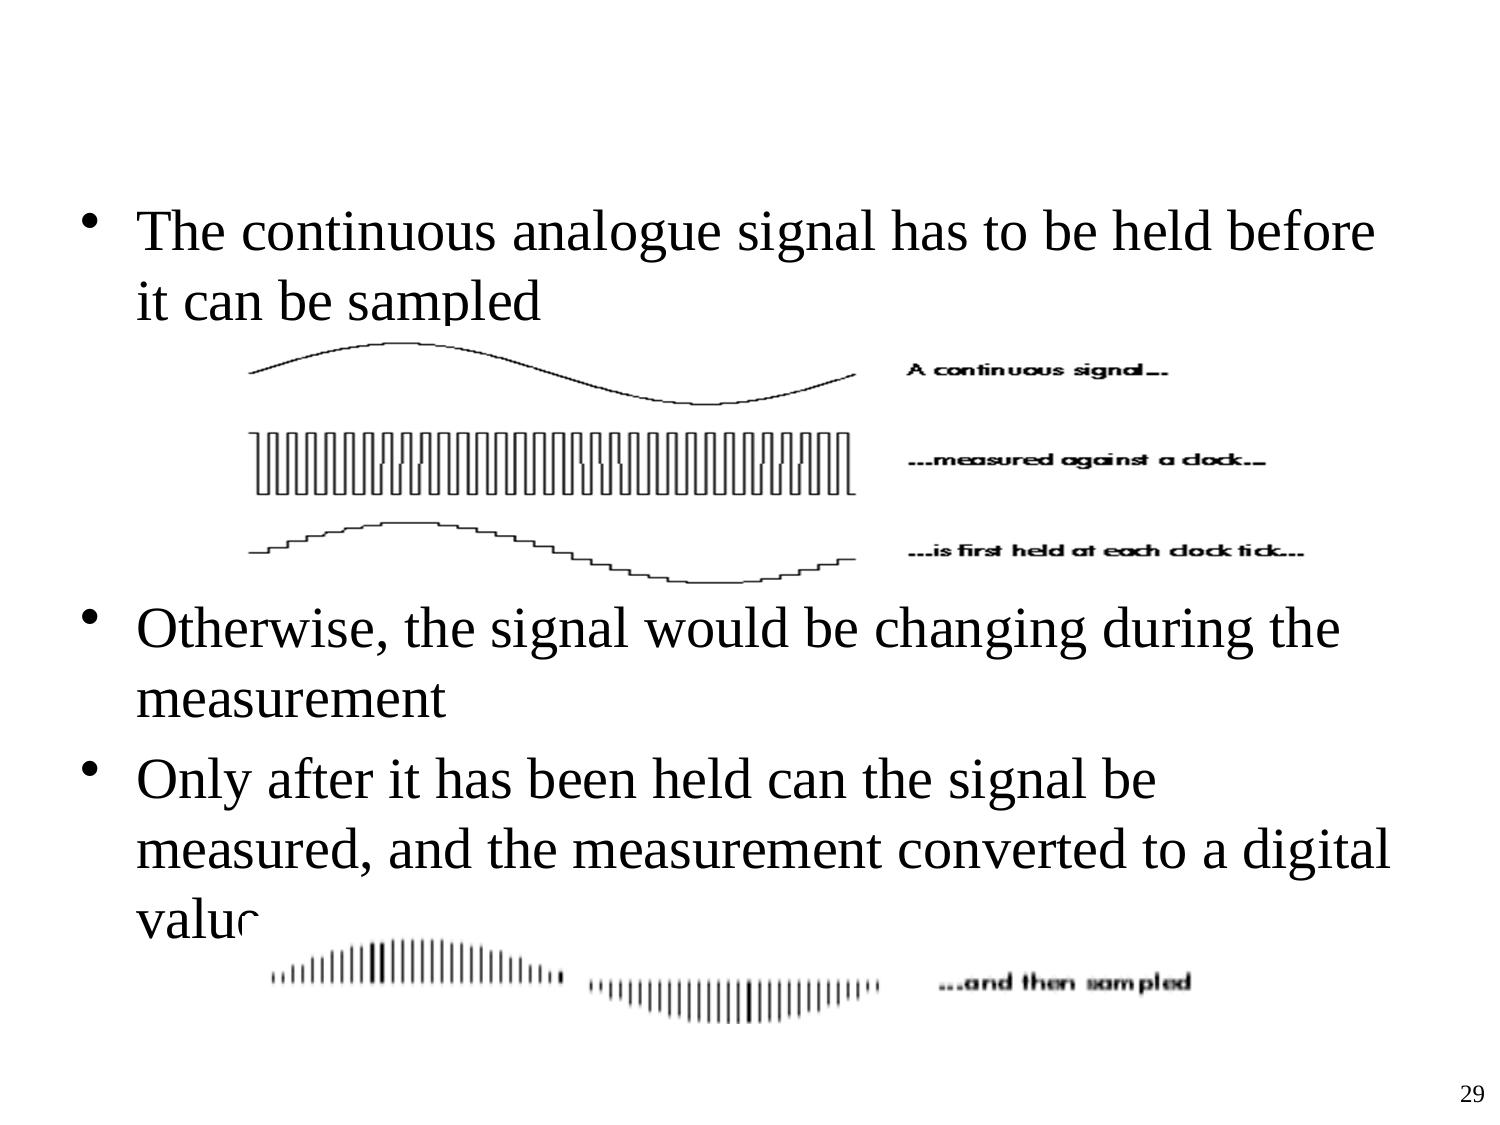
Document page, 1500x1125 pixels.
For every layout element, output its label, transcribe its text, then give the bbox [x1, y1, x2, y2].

slide_number 29 [1186, 1069, 1500, 1125]
list The continuous analogue signal has to be held before it can be sampled Otherwise, the signal would be changing during the measurement Only after it has been held can the signal be measured, and the measurement converted to a digital value [64, 184, 1424, 1002]
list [229, 325, 1306, 595]
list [241, 916, 1200, 1024]
